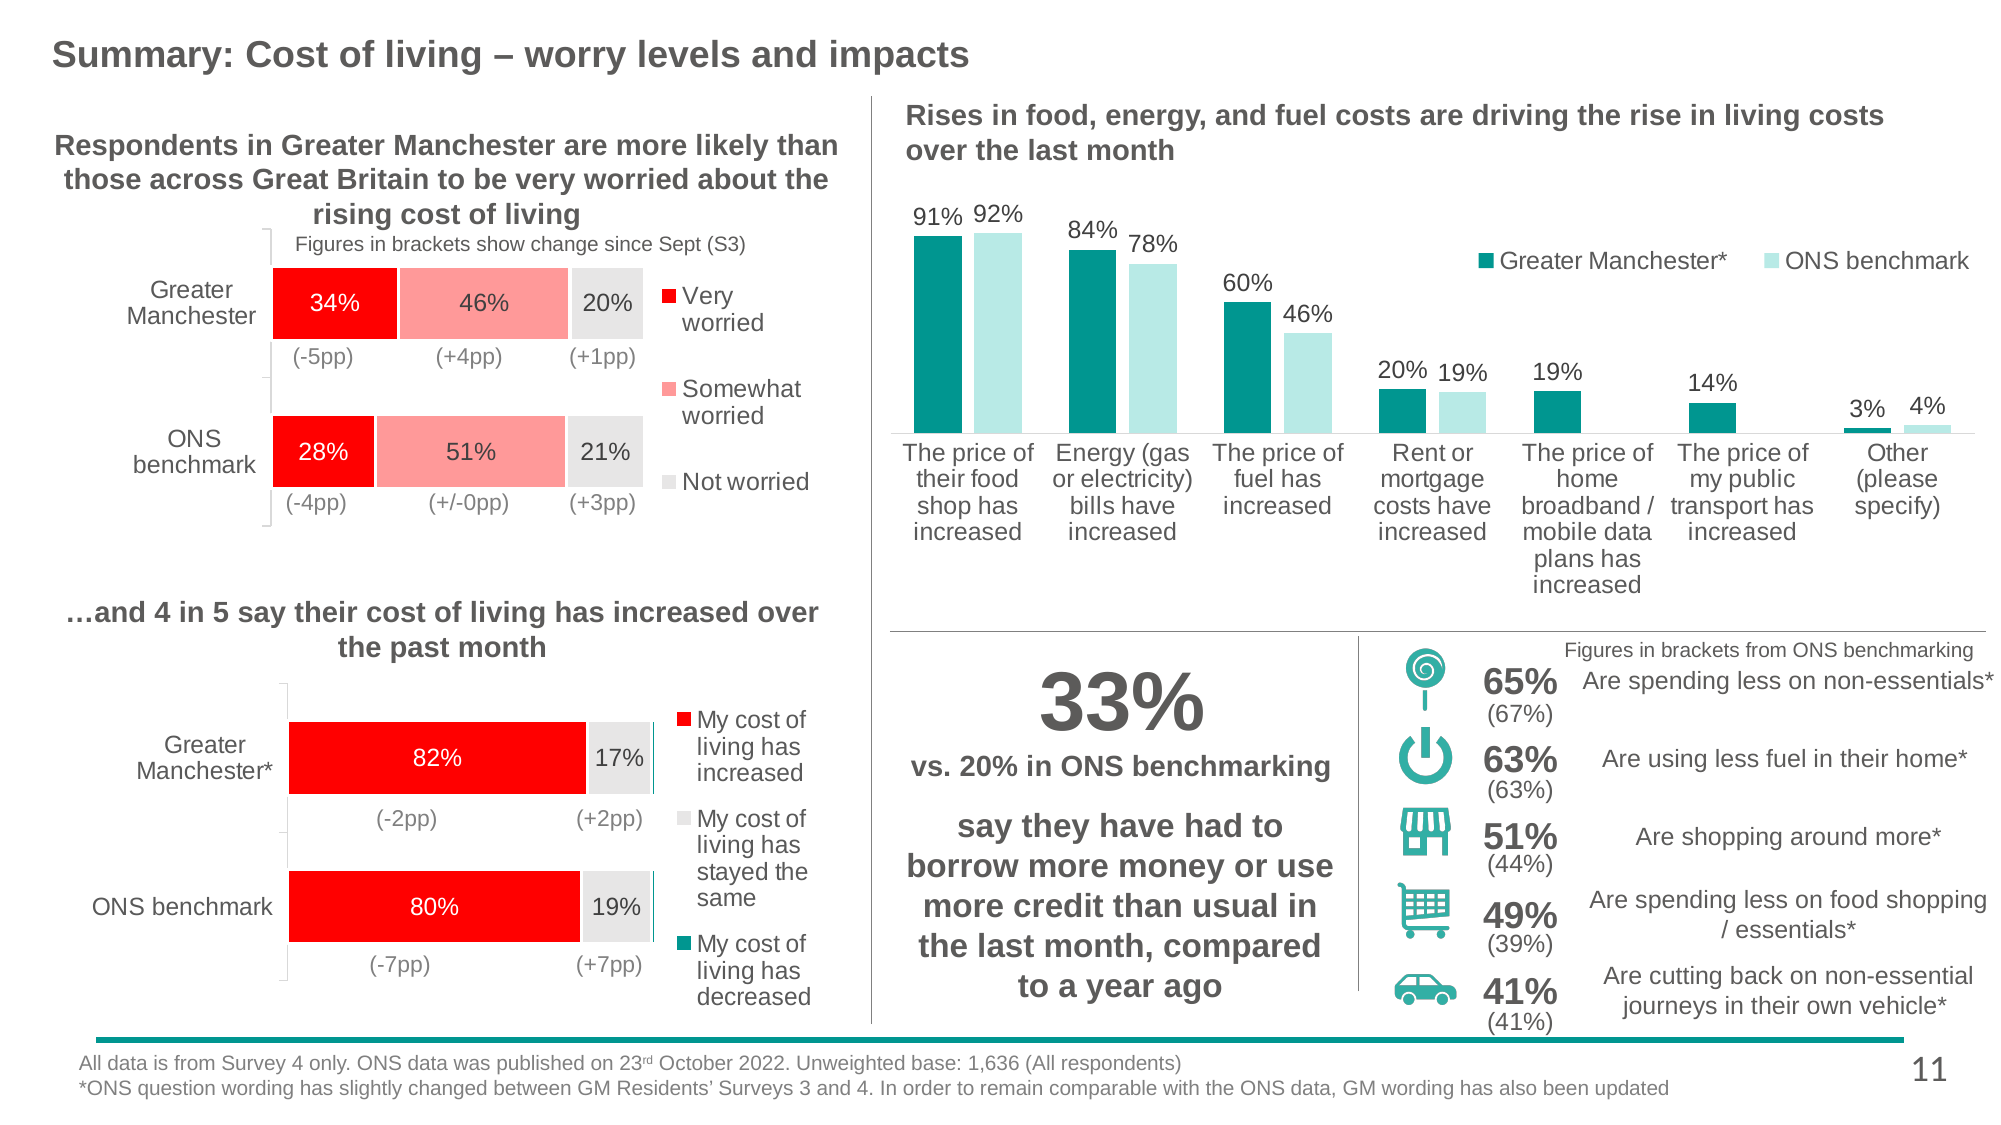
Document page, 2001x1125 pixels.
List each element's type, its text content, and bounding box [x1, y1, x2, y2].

picture [1391, 877, 1459, 944]
text_box 49% [1459, 890, 1539, 927]
text_box vs. 20% in ONS benchmarking [905, 747, 1338, 783]
text_box 33% [999, 692, 1246, 747]
text_box (41%) [1437, 1005, 1604, 1036]
picture [1391, 798, 1459, 865]
text_box Are cutting back on non-essential journeys in their own vehicle* [1589, 959, 1989, 1020]
text_box All data is from Survey 4 only. ONS data was published on 23rd October 2022. Unweighted base: 1,636 (All respondents) *ONS question wording has slightly changed between GM Residents’ Surveys 3 and 4. In order to remain comparable with the ONS data, GM wording has also been updated [64, 1042, 1861, 1125]
picture [1391, 722, 1459, 789]
text_box Are spending less on non-essentials* [1557, 664, 2000, 695]
text_box (44%) [1437, 848, 1604, 879]
text_box (67%) [1437, 697, 1604, 728]
text_box 63% [1459, 734, 1604, 773]
text_box 65% [1459, 692, 1604, 697]
chart [97, 215, 828, 582]
chart [91, 670, 856, 1036]
text_box (39%) [1437, 927, 1604, 958]
text_box (63%) [1437, 773, 1604, 804]
text_box Respondents in Greater Manchester are more likely than those across Great Britain to be very worried about the rising cost of living [37, 125, 857, 231]
text_box Are spending less on food shopping / essentials* [1539, 883, 2000, 944]
text_box Rises in food, energy, and fuel costs are driving the rise in living costs over the last month [905, 96, 1908, 167]
text_box Are using less fuel in their home* [1557, 742, 2000, 773]
title Summary: Cost of living – worry levels and impacts [51, 34, 1777, 132]
picture [1391, 646, 1459, 713]
text_box 41% [1459, 967, 1589, 1005]
chart [867, 186, 1998, 692]
text_box 51% [1459, 812, 1604, 848]
text_box say they have had to borrow more money or use more credit than usual in the last month, compared to a year ago [904, 804, 1337, 1004]
text_box 11 [1895, 1036, 1975, 1098]
picture [1391, 956, 1459, 1023]
text_box …and 4 in 5 say their cost of living has increased over the past month [43, 586, 842, 671]
text_box Are shopping around more* [1557, 820, 2000, 851]
